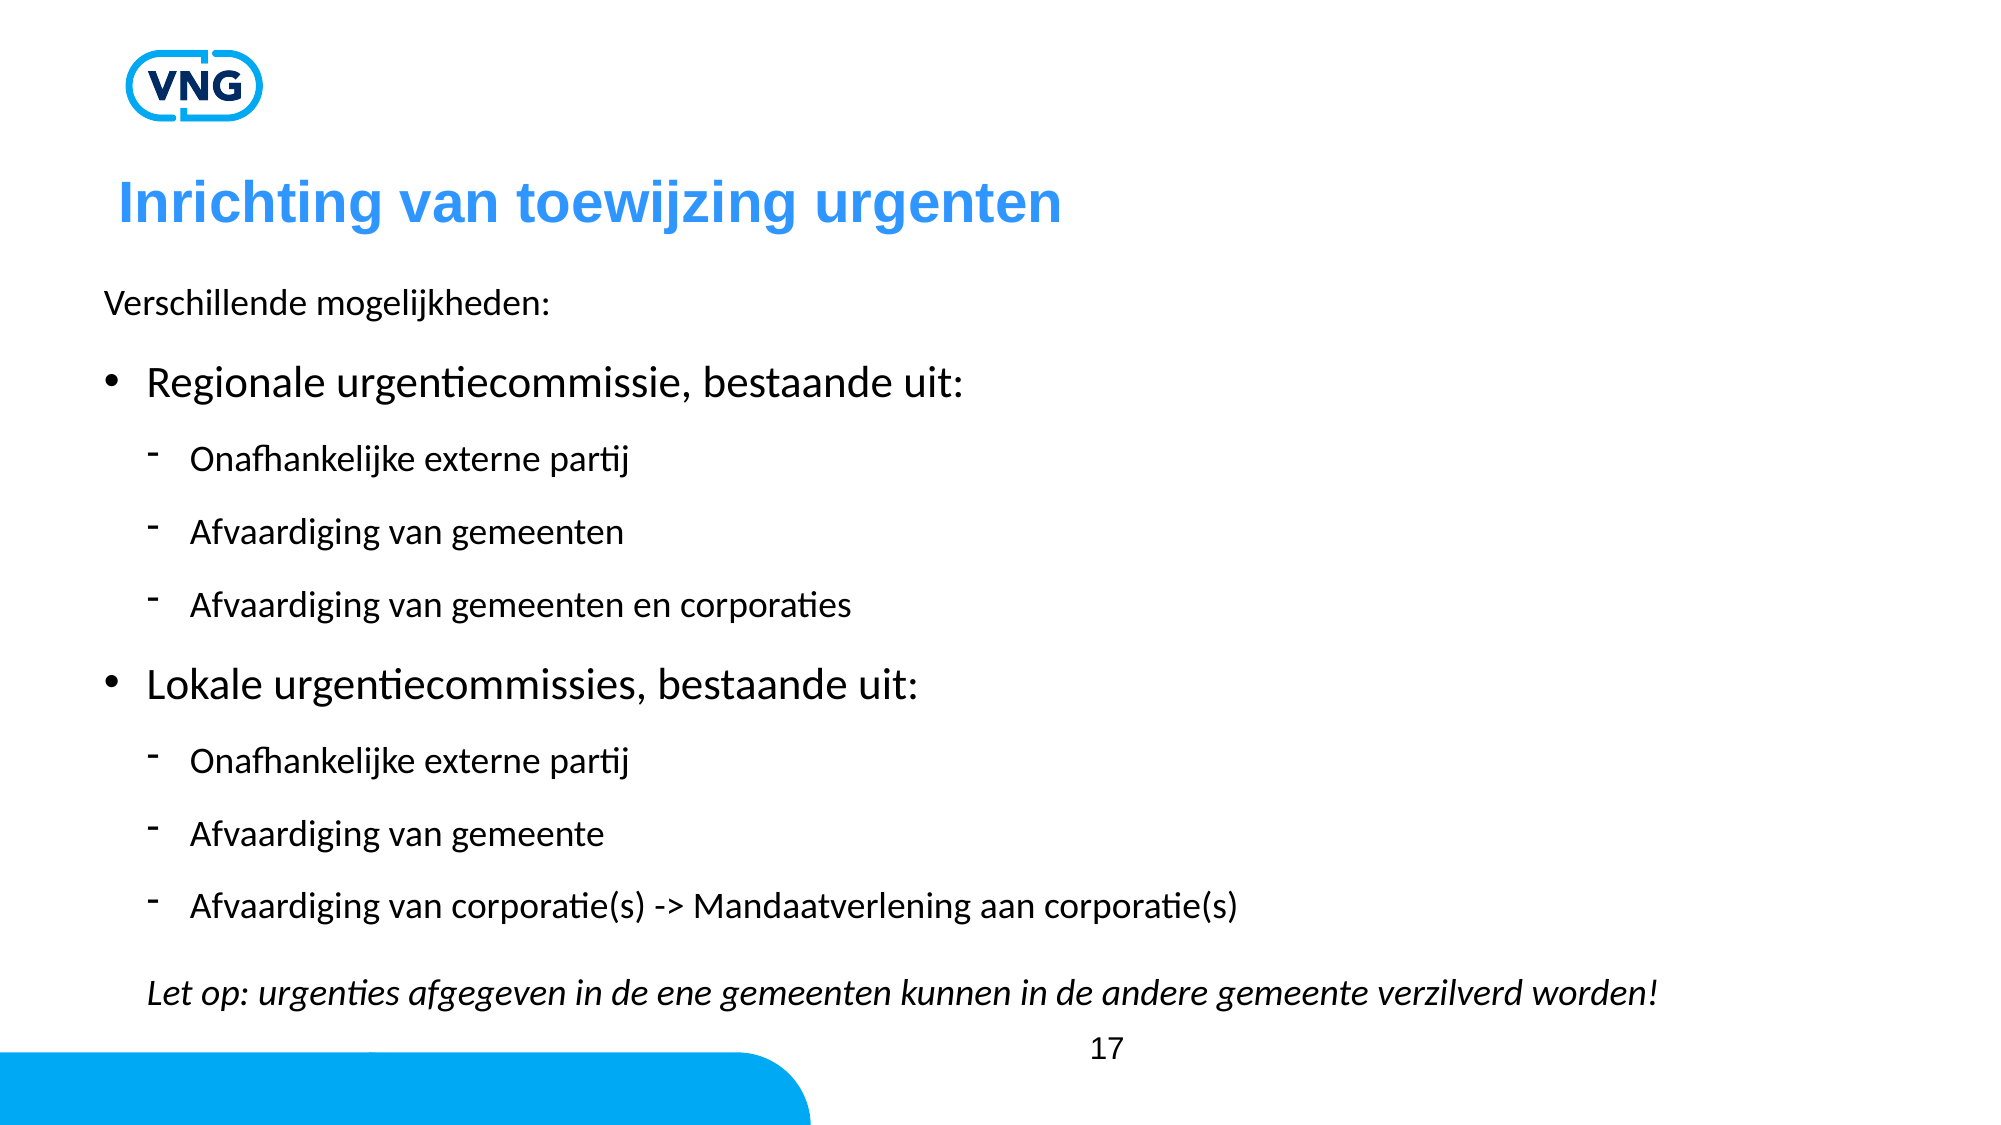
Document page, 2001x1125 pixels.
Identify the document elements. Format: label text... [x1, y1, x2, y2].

list Verschillende mogelijkheden: Regionale urgentiecommissie, bestaande uit: Onafhankelijke externe partij Afvaardiging van gemeenten Afvaardiging van gemeenten en corporaties Lokale urgentiecommissies, bestaande uit: Onafhankelijke externe partij Afvaardiging van gemeente Afvaardiging van corporatie(s) -> Mandaatverlening aan corporatie(s) Let op: urgenties afgegeven in de ene gemeenten kunnen in de andere gemeente verzilverd worden! [103, 256, 1802, 1021]
title Inrichting van toewijzing urgenten [102, 172, 1895, 256]
slide_number 17 [1074, 1020, 1897, 1074]
picture [79, 0, 433, 202]
